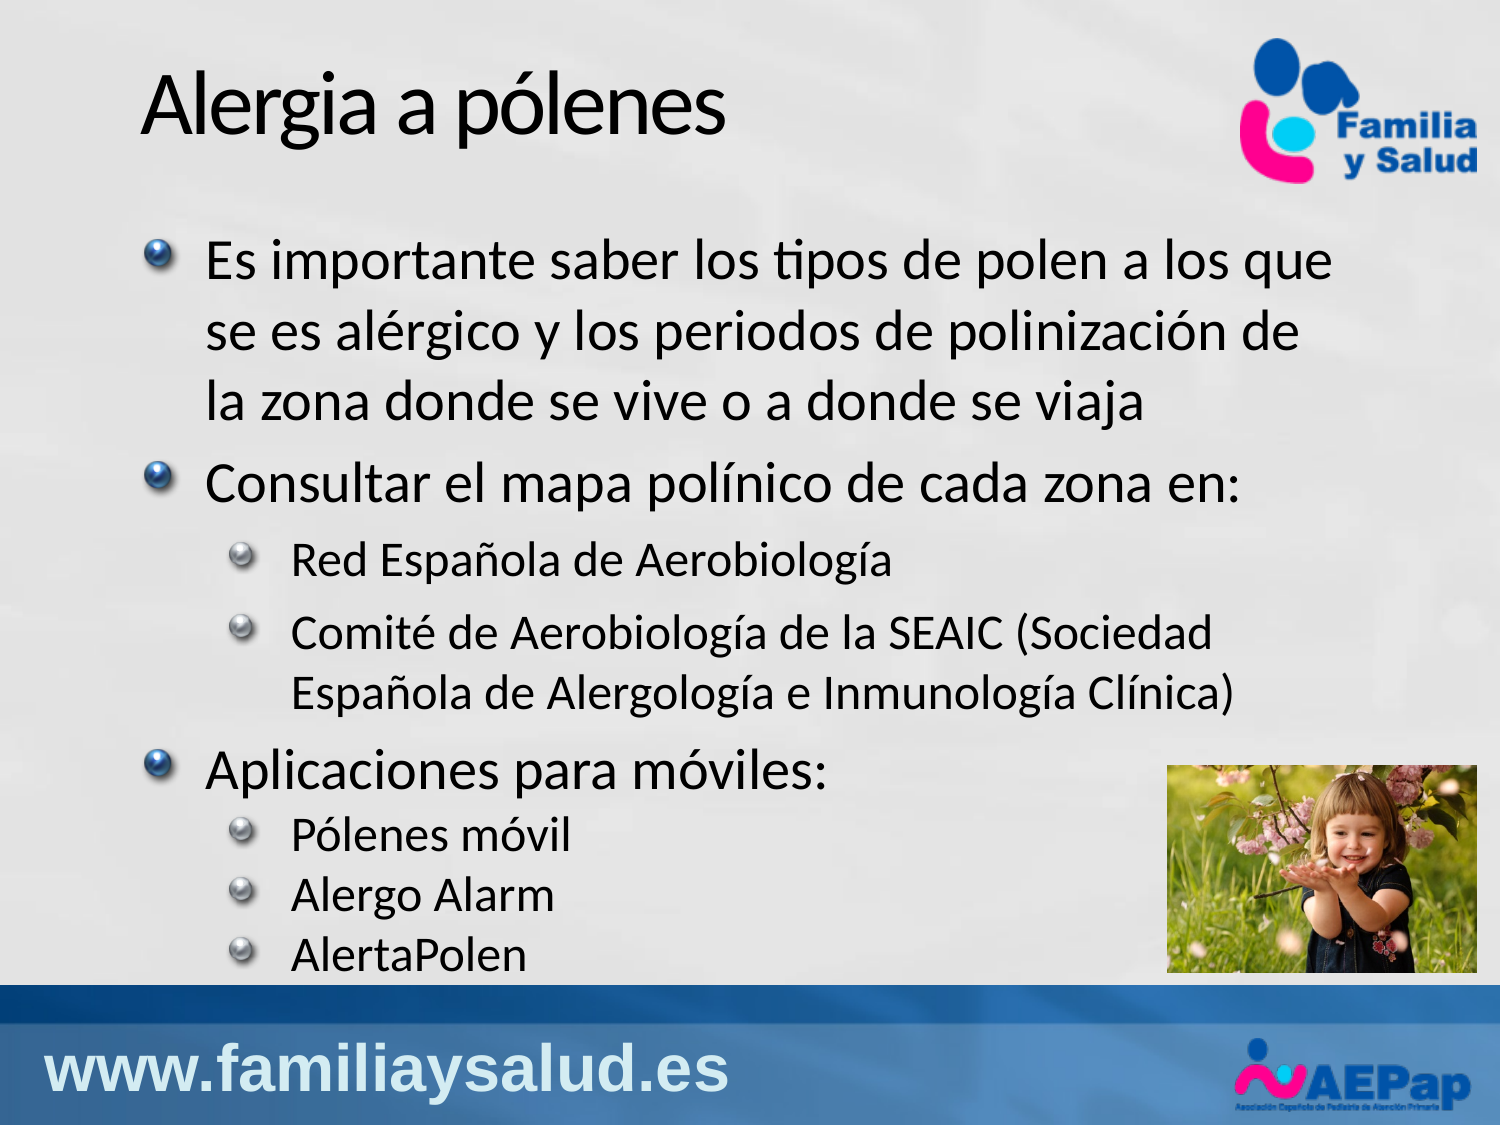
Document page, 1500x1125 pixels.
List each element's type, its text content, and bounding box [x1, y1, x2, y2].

list Es importante saber los tipos de polen a los que se es alérgico y los periodos de polinización de la zona donde se vive o a donde se viaja Consultar el mapa polínico de cada zona en: Red Española de Aerobiología Comité de Aerobiología de la SEAIC (Sociedad Española de Alergología e Inmunología Clínica) Aplicaciones para móviles: Pólenes móvil Alergo Alarm AlertaPolen [140, 221, 1342, 990]
title Alergia a pólenes [140, 55, 856, 156]
picture [0, 0, 1500, 1125]
text_box www.familiaysalud.es [29, 1017, 757, 1113]
